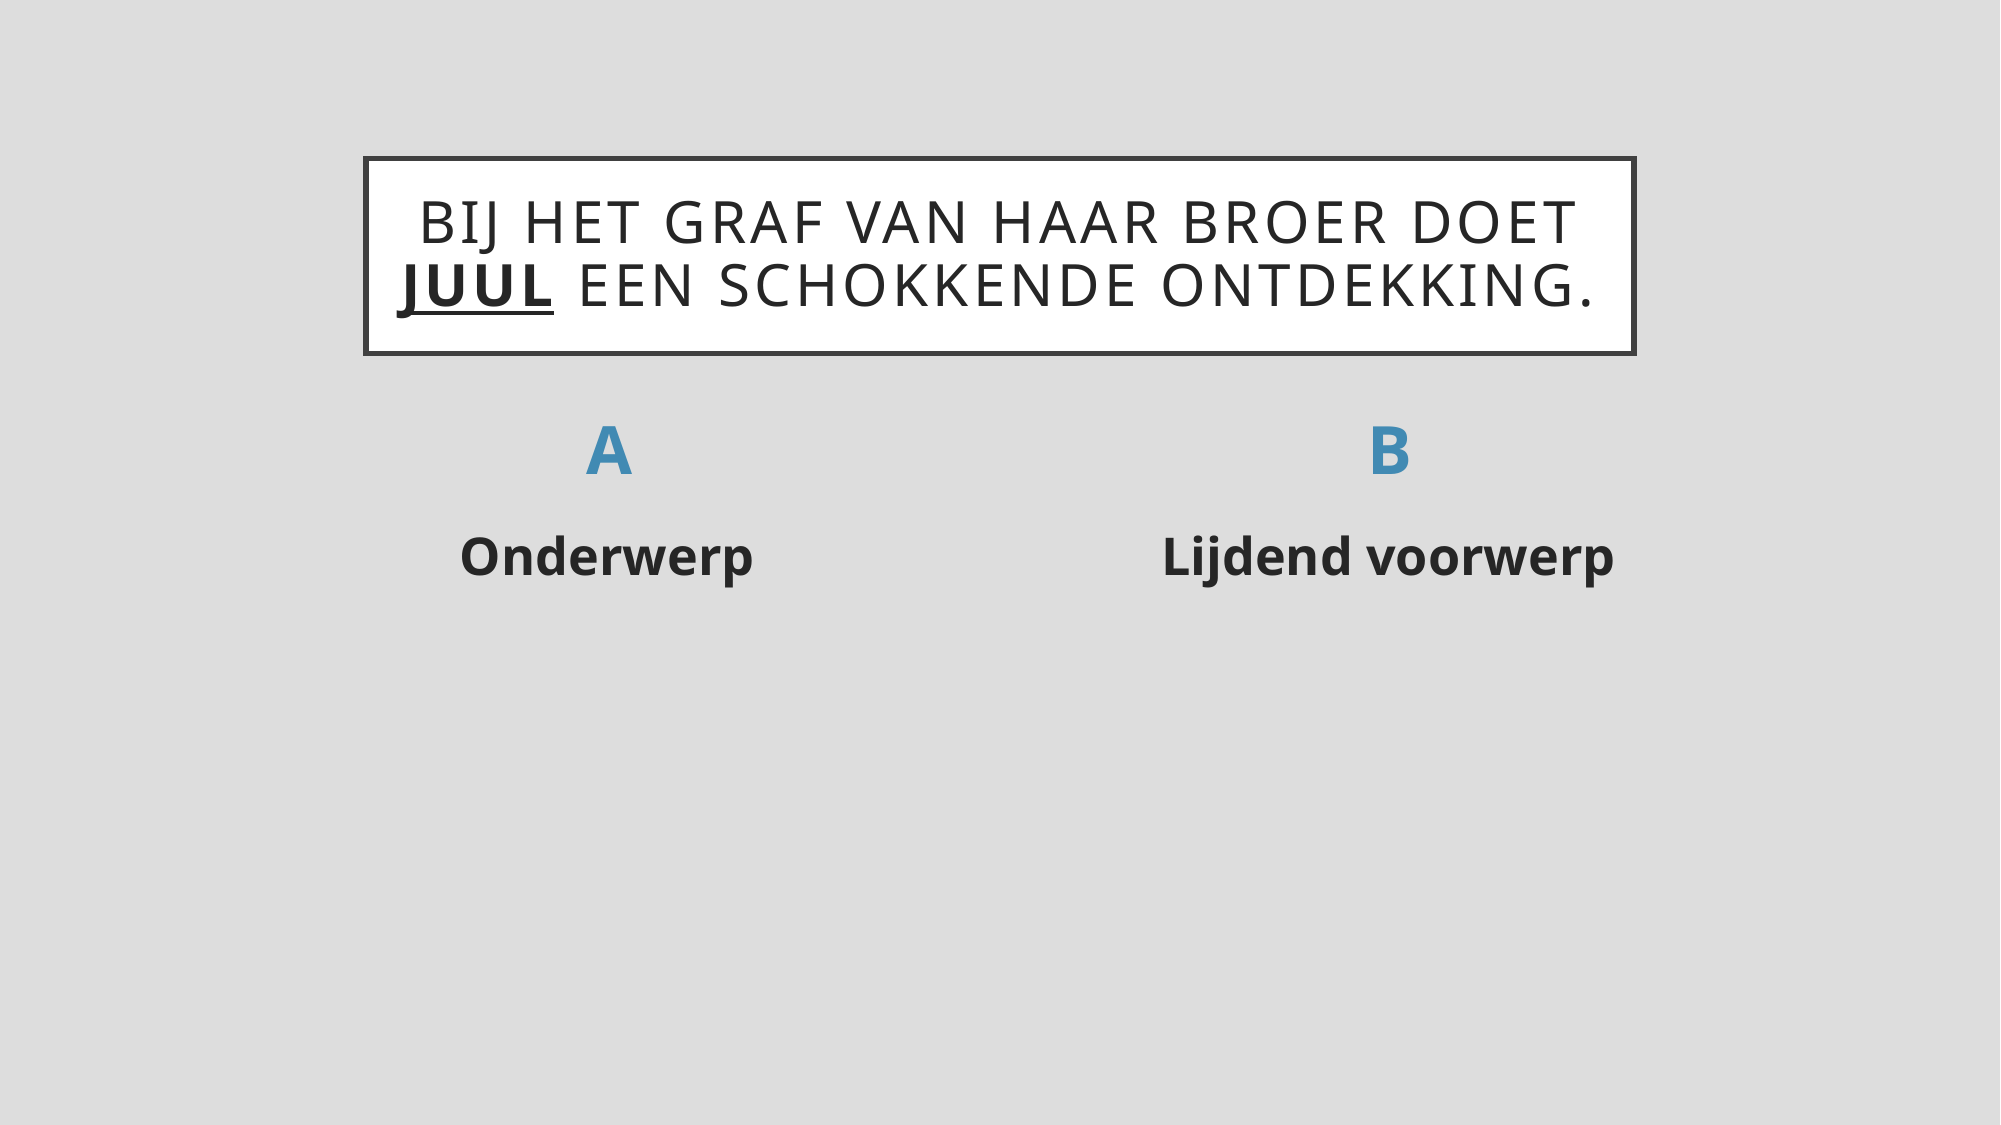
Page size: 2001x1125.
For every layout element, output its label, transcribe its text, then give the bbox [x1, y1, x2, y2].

list B [1039, 379, 1741, 495]
title Bij het graf van haar broer doet Juul een schokkende ontdekking. [363, 156, 1637, 356]
list A [259, 379, 961, 495]
list Onderwerp [259, 515, 961, 942]
list Lijdend voorwerp [1039, 515, 1738, 942]
